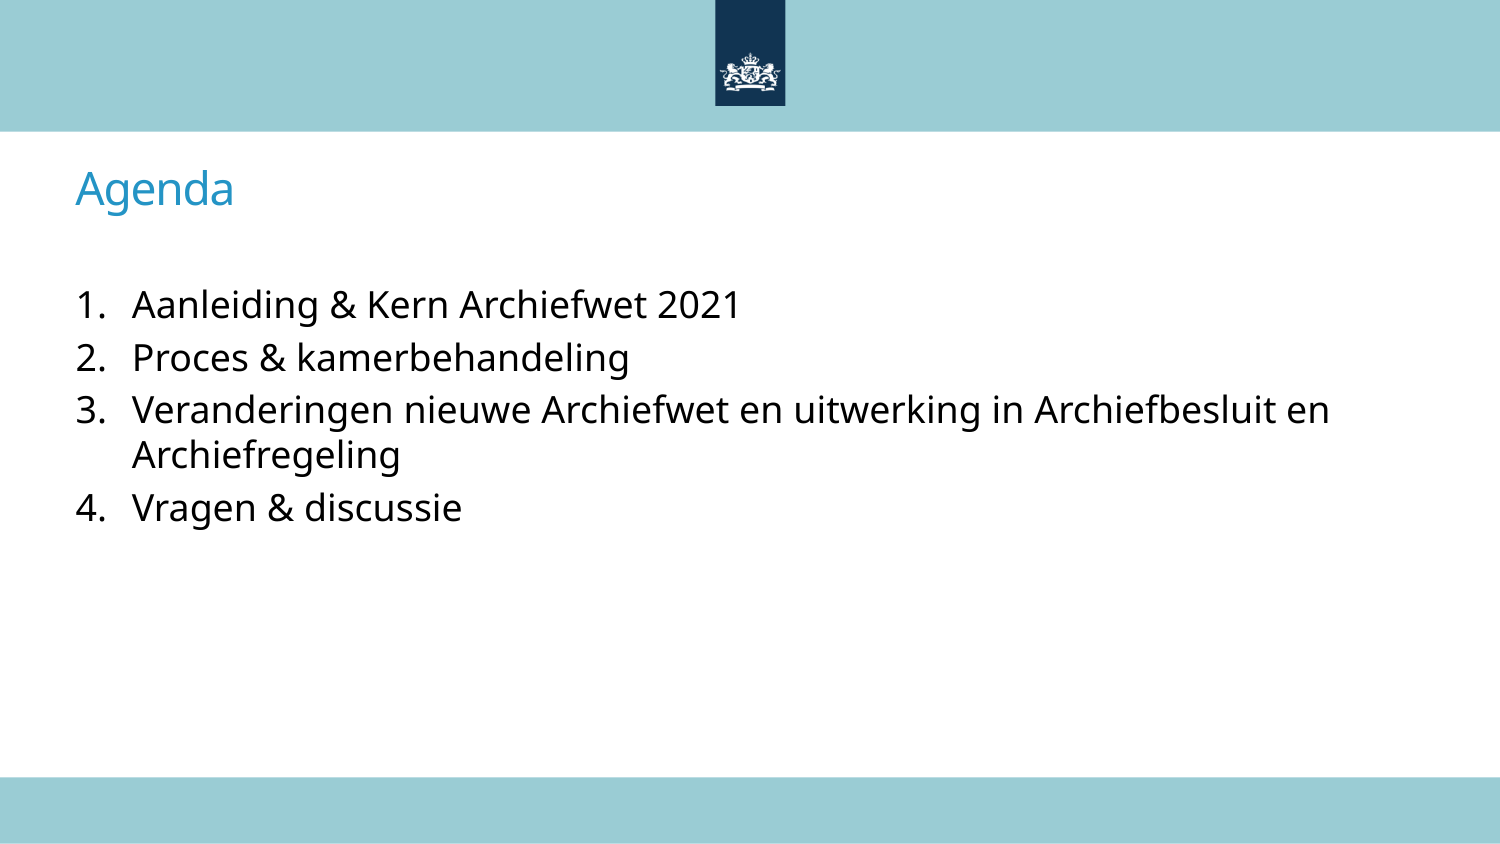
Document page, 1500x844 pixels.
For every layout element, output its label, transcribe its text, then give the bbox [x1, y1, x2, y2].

list Aanleiding & Kern Archiefwet 2021 Proces & kamerbehandeling Veranderingen nieuwe Archiefwet en uitwerking in Archiefbesluit en Archiefregeling Vragen & discussie [60, 221, 1350, 747]
title Agenda [60, 151, 1348, 221]
picture [0, 0, 1500, 106]
